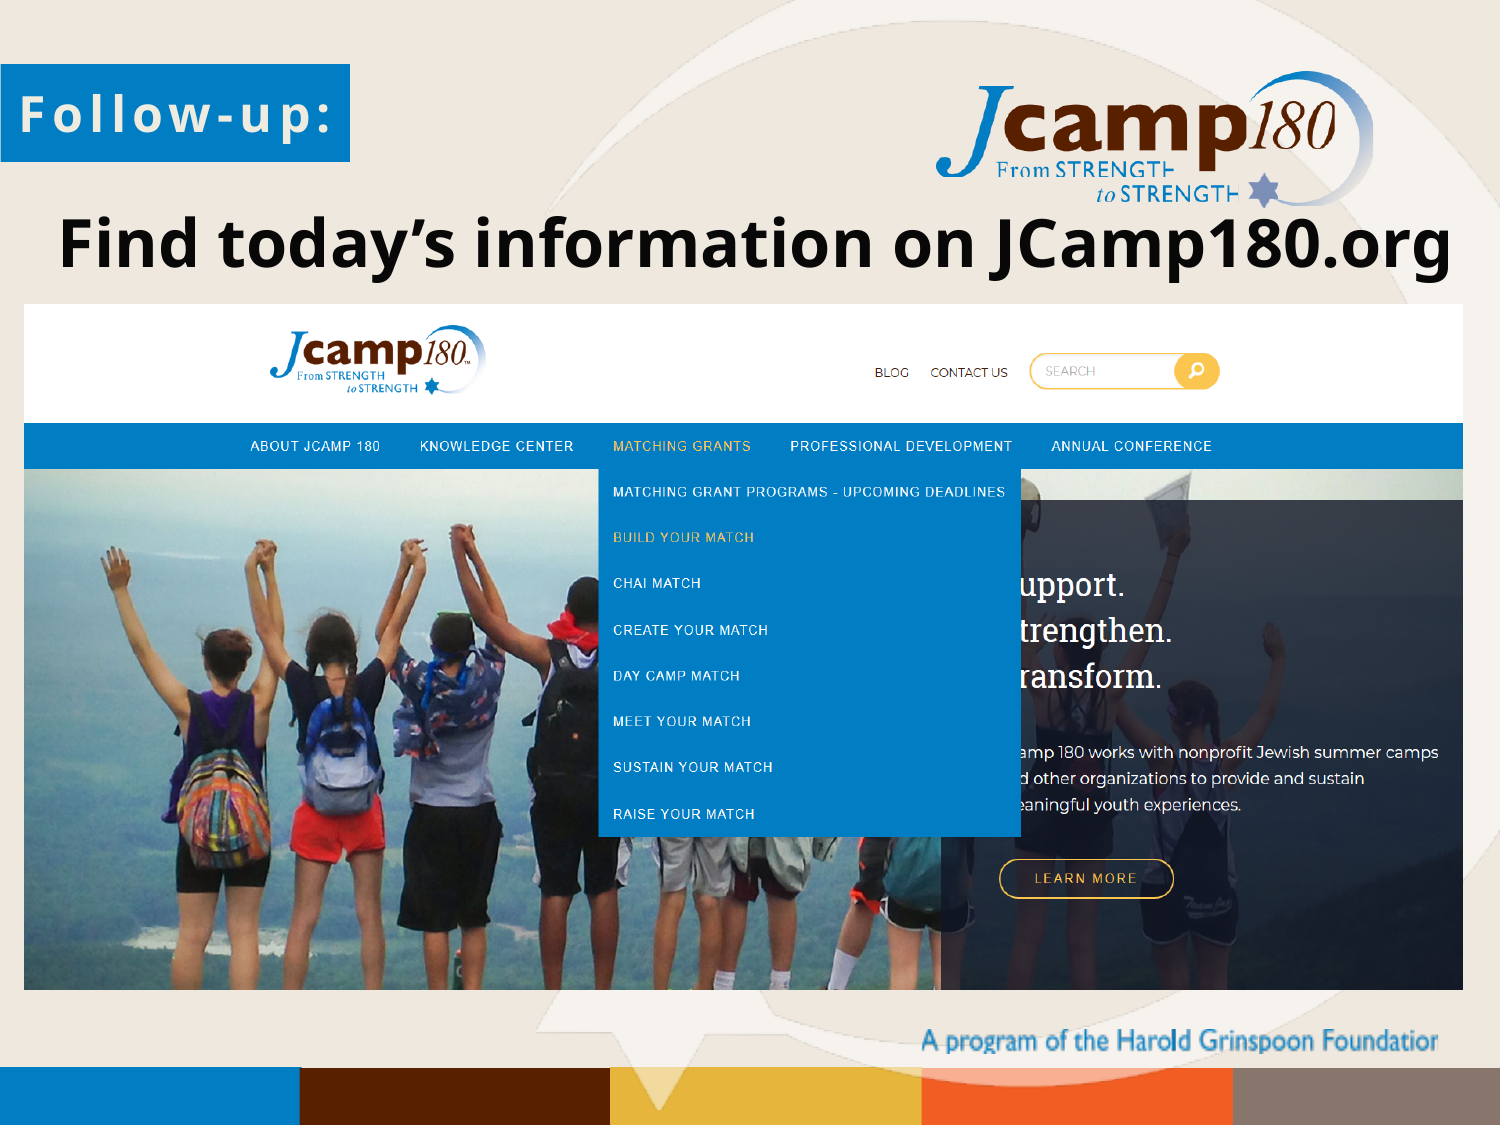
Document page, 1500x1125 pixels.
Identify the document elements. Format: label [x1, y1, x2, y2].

text_box [935, 71, 1374, 208]
picture [0, 0, 1500, 1125]
